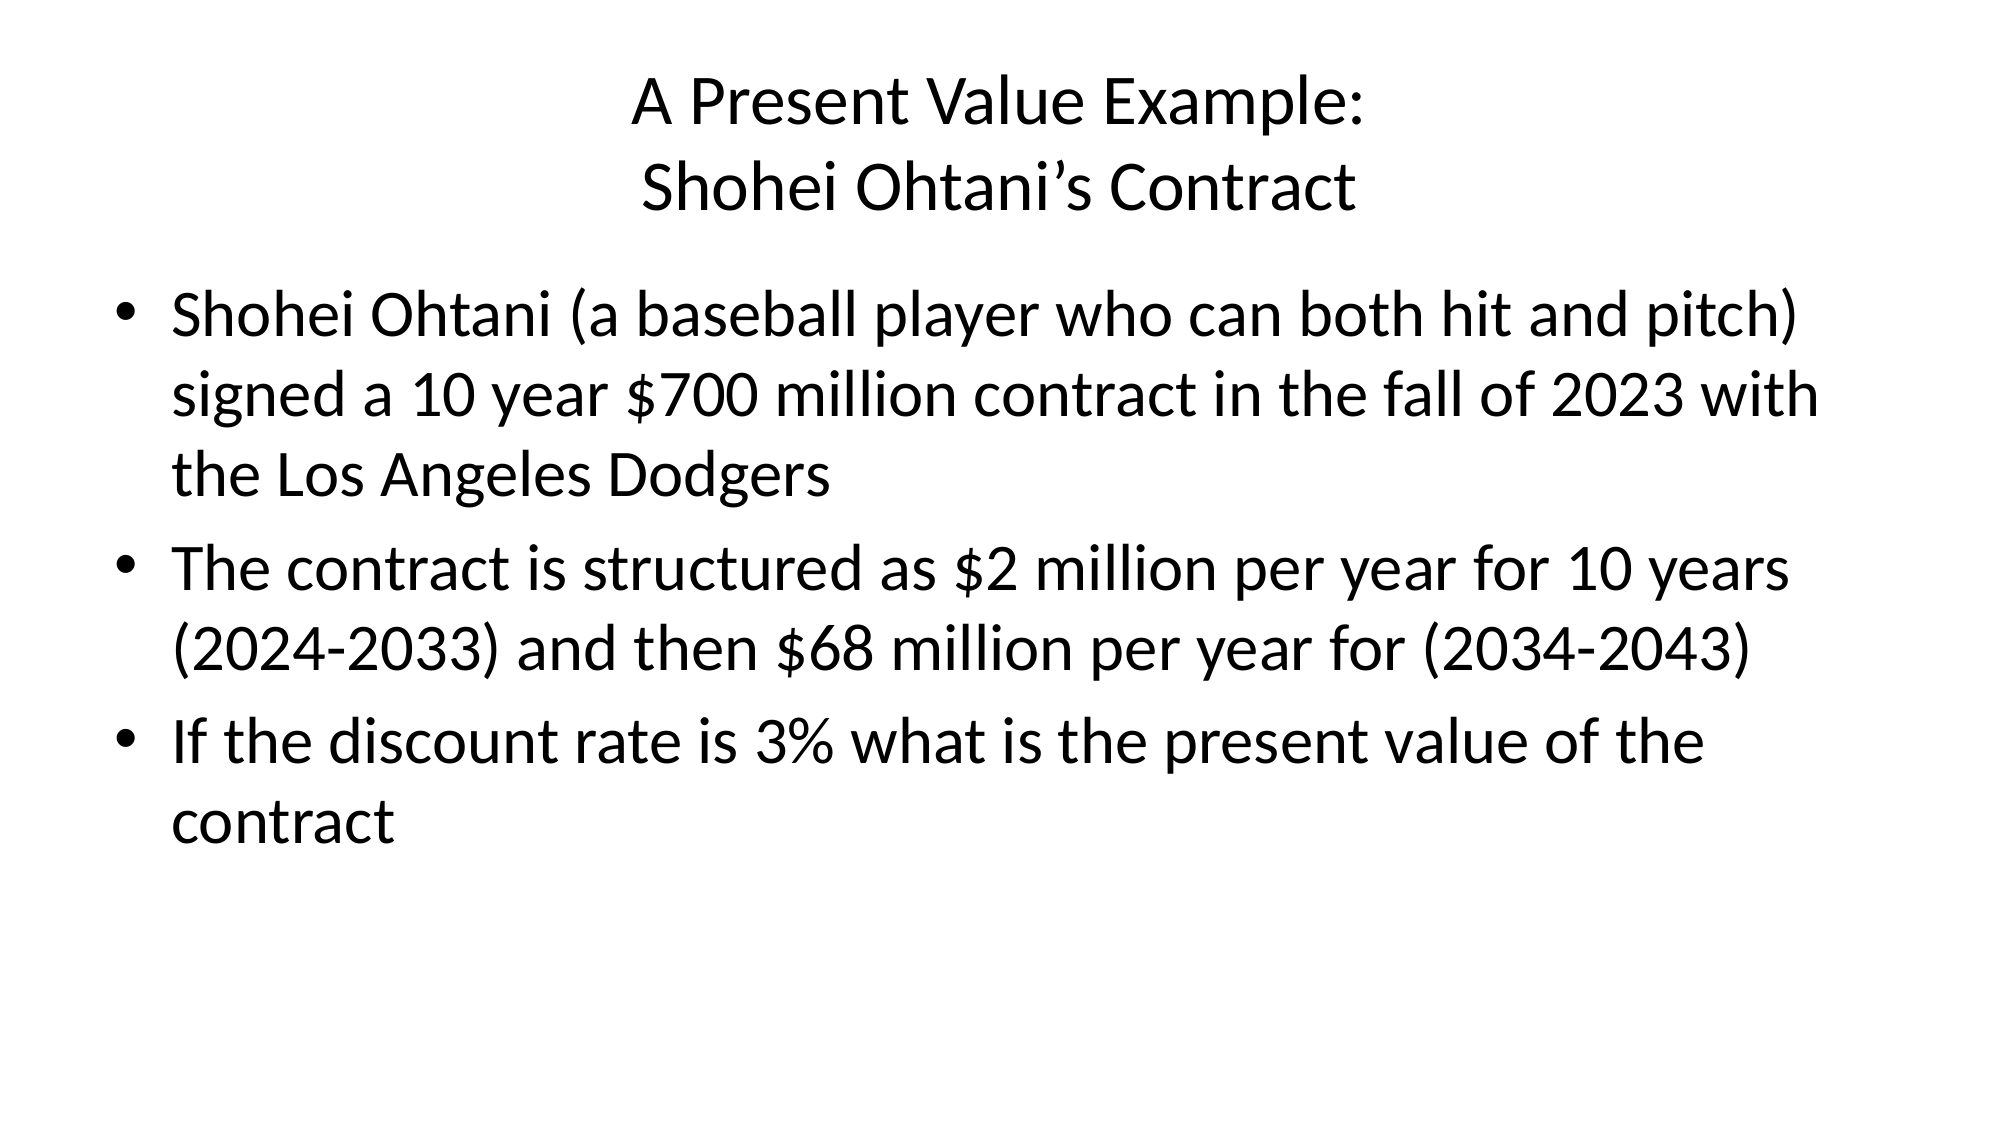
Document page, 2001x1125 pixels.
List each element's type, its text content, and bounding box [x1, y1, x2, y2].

list Shohei Ohtani (a baseball player who can both hit and pitch) signed a 10 year $700 million contract in the fall of 2023 with the Los Angeles Dodgers The contract is structured as $2 million per year for 10 years (2024-2033) and then $68 million per year for (2034-2043) If the discount rate is 3% what is the present value of the contract [99, 262, 1900, 1005]
title A Present Value Example: Shohei Ohtani’s Contract [99, 45, 1900, 233]
